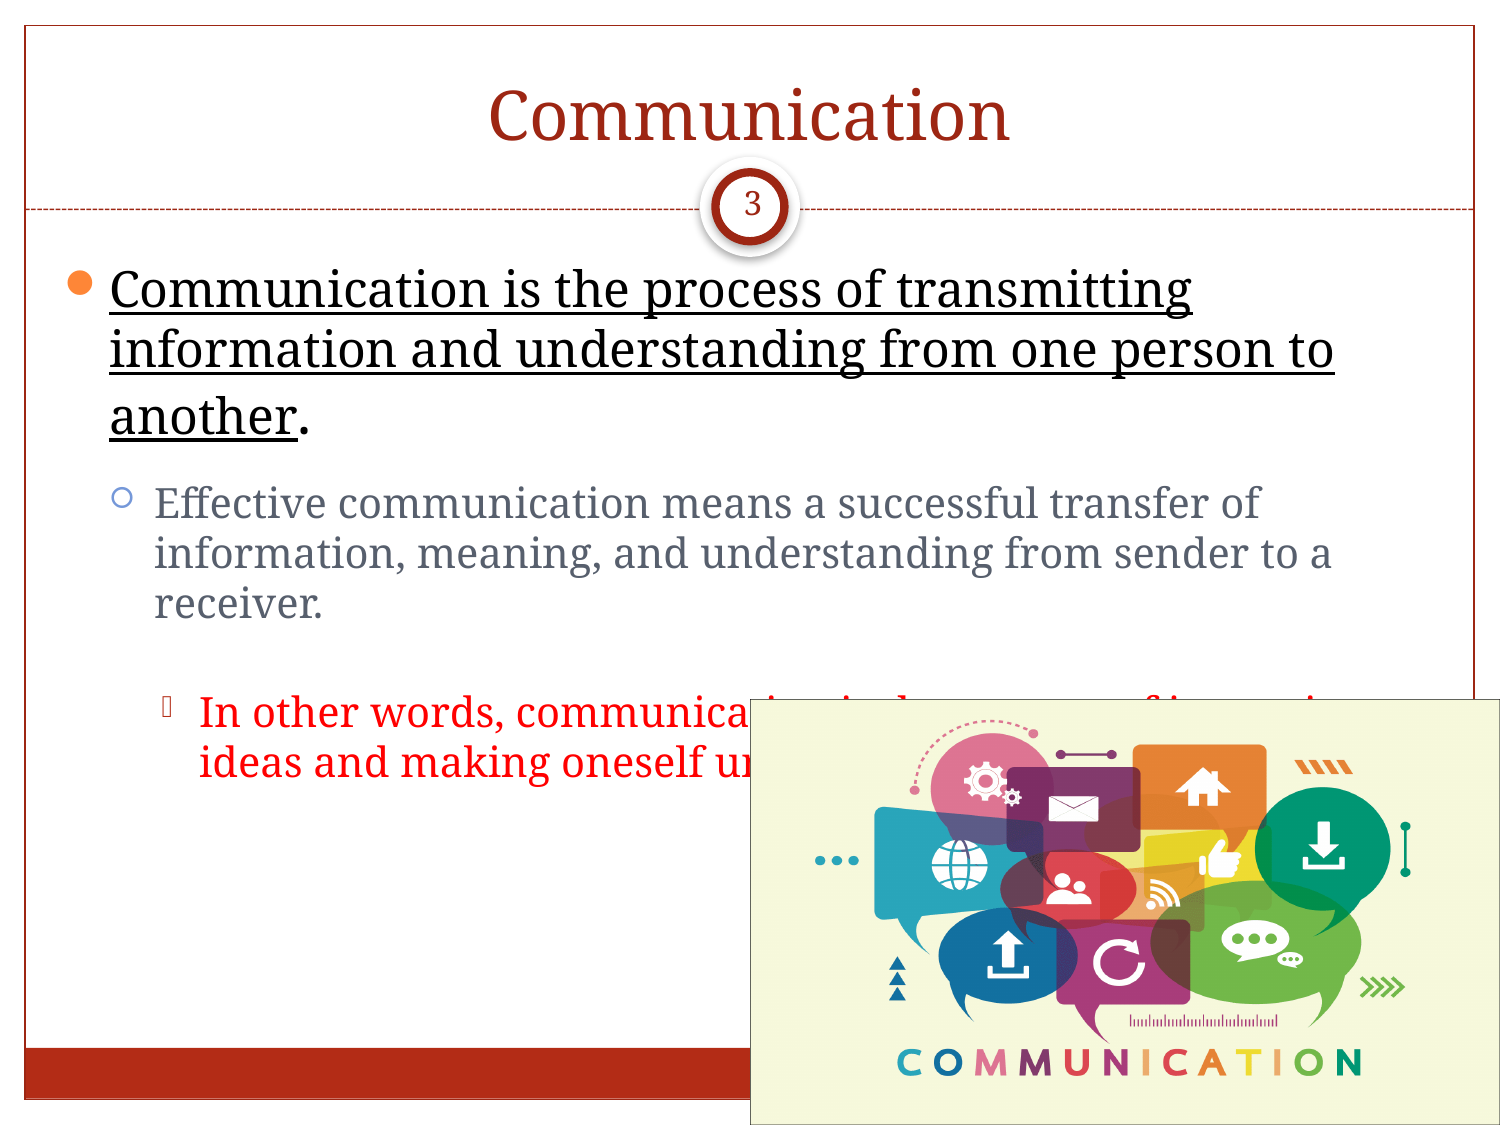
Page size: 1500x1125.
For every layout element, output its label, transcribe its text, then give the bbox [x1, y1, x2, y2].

list Communication is the process of transmitting information and understanding from one person to another. Effective communication means a successful transfer of information, meaning, and understanding from sender to a receiver. In other words, communication is the process of imparting ideas and making oneself understood to others. [49, 250, 1445, 1001]
picture [749, 699, 1500, 1125]
slide_number 3 [715, 168, 791, 241]
title Communication [49, 37, 1450, 162]
